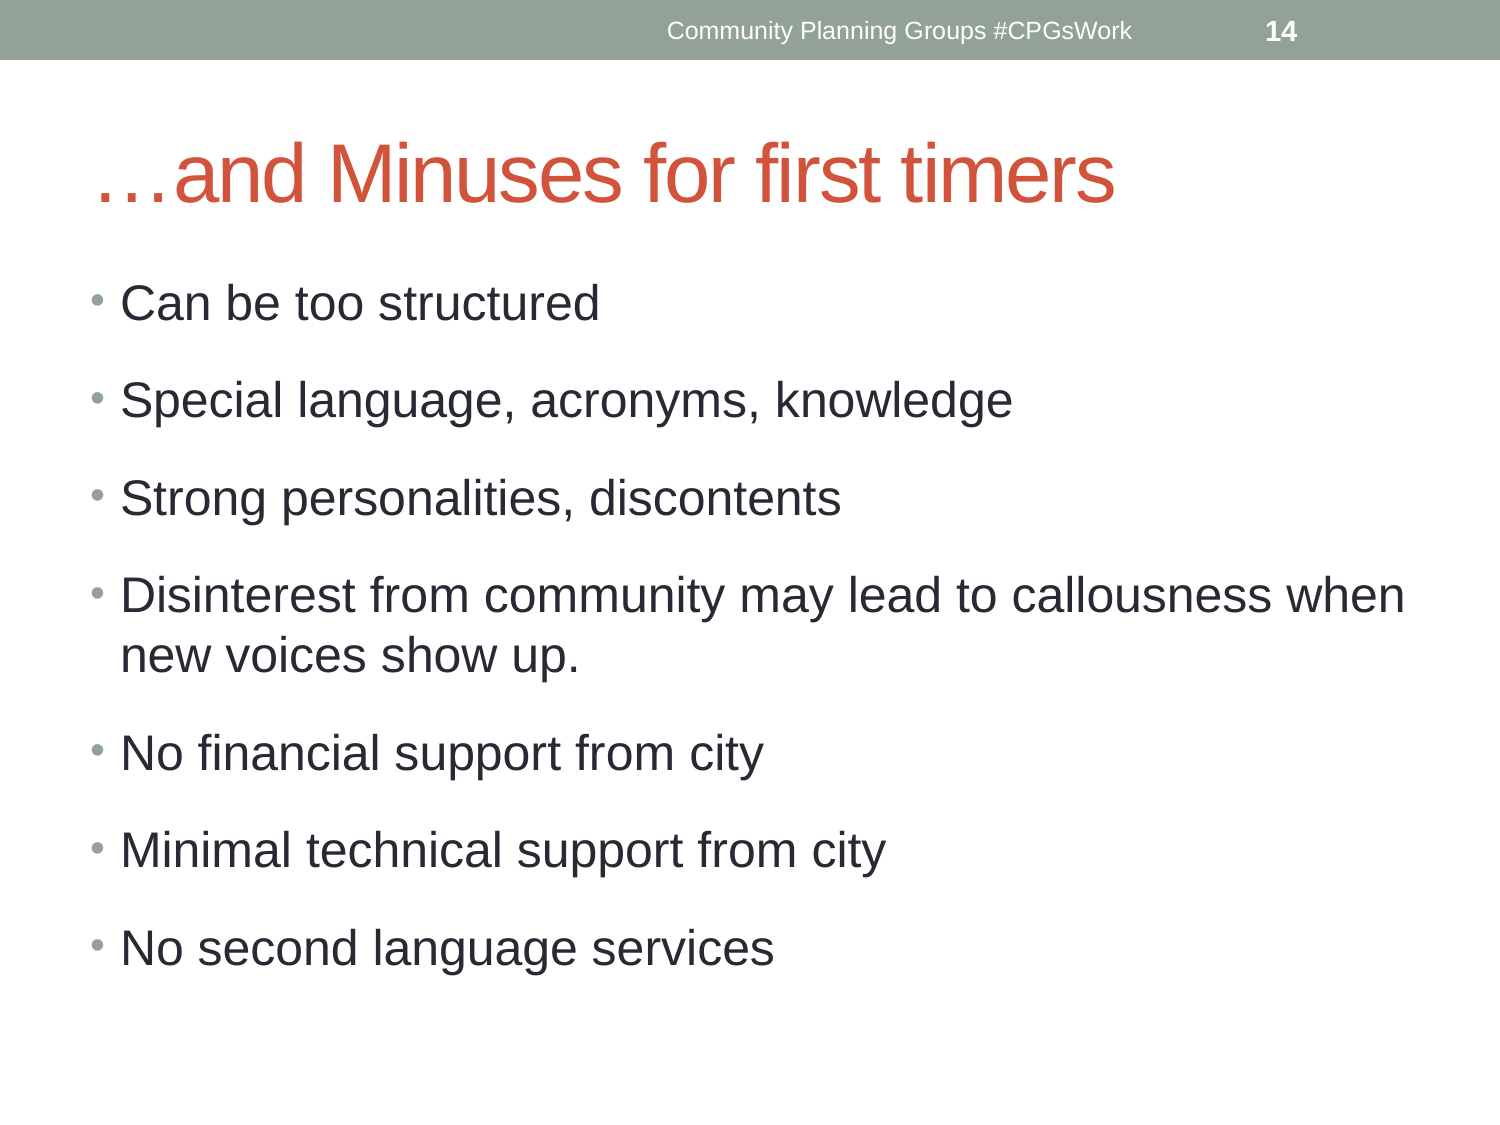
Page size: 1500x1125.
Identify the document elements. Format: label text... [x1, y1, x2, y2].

list Can be too structured Special language, acronyms, knowledge Strong personalities, discontents Disinterest from community may lead to callousness when new voices show up. No financial support from city Minimal technical support from city No second language services [75, 262, 1425, 1063]
footer Community Planning Groups #CPGsWork [562, 3, 1238, 57]
title …and Minuses for first timers [75, 87, 1425, 250]
slide_number 14 [1250, 3, 1425, 57]
